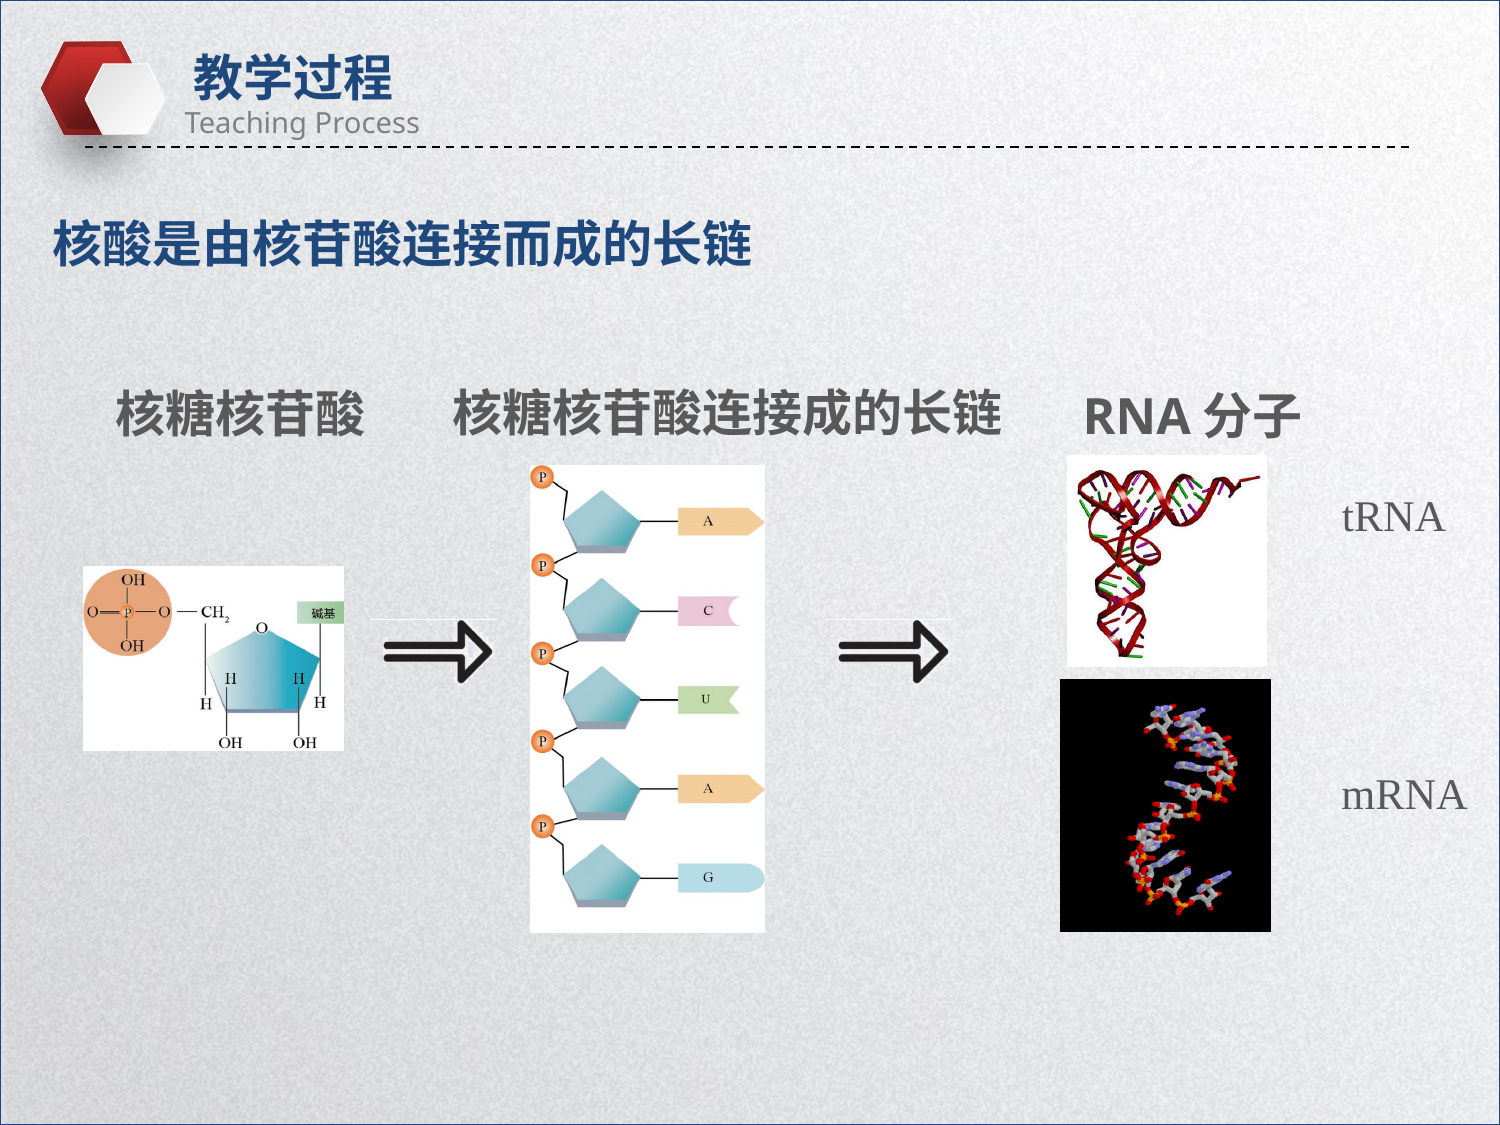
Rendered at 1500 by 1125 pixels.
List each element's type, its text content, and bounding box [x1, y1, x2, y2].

text_box 核糖核苷酸 [100, 375, 381, 451]
text_box 核酸是由核苷酸连接而成的长链 [37, 204, 1056, 280]
picture [1, 1, 1499, 1124]
text_box mRNA [1326, 758, 1483, 826]
text_box RNA分子 [1067, 377, 1318, 452]
text_box tRNA [1327, 480, 1462, 548]
text_box 核糖核苷酸连接成的长链 [437, 373, 1018, 449]
